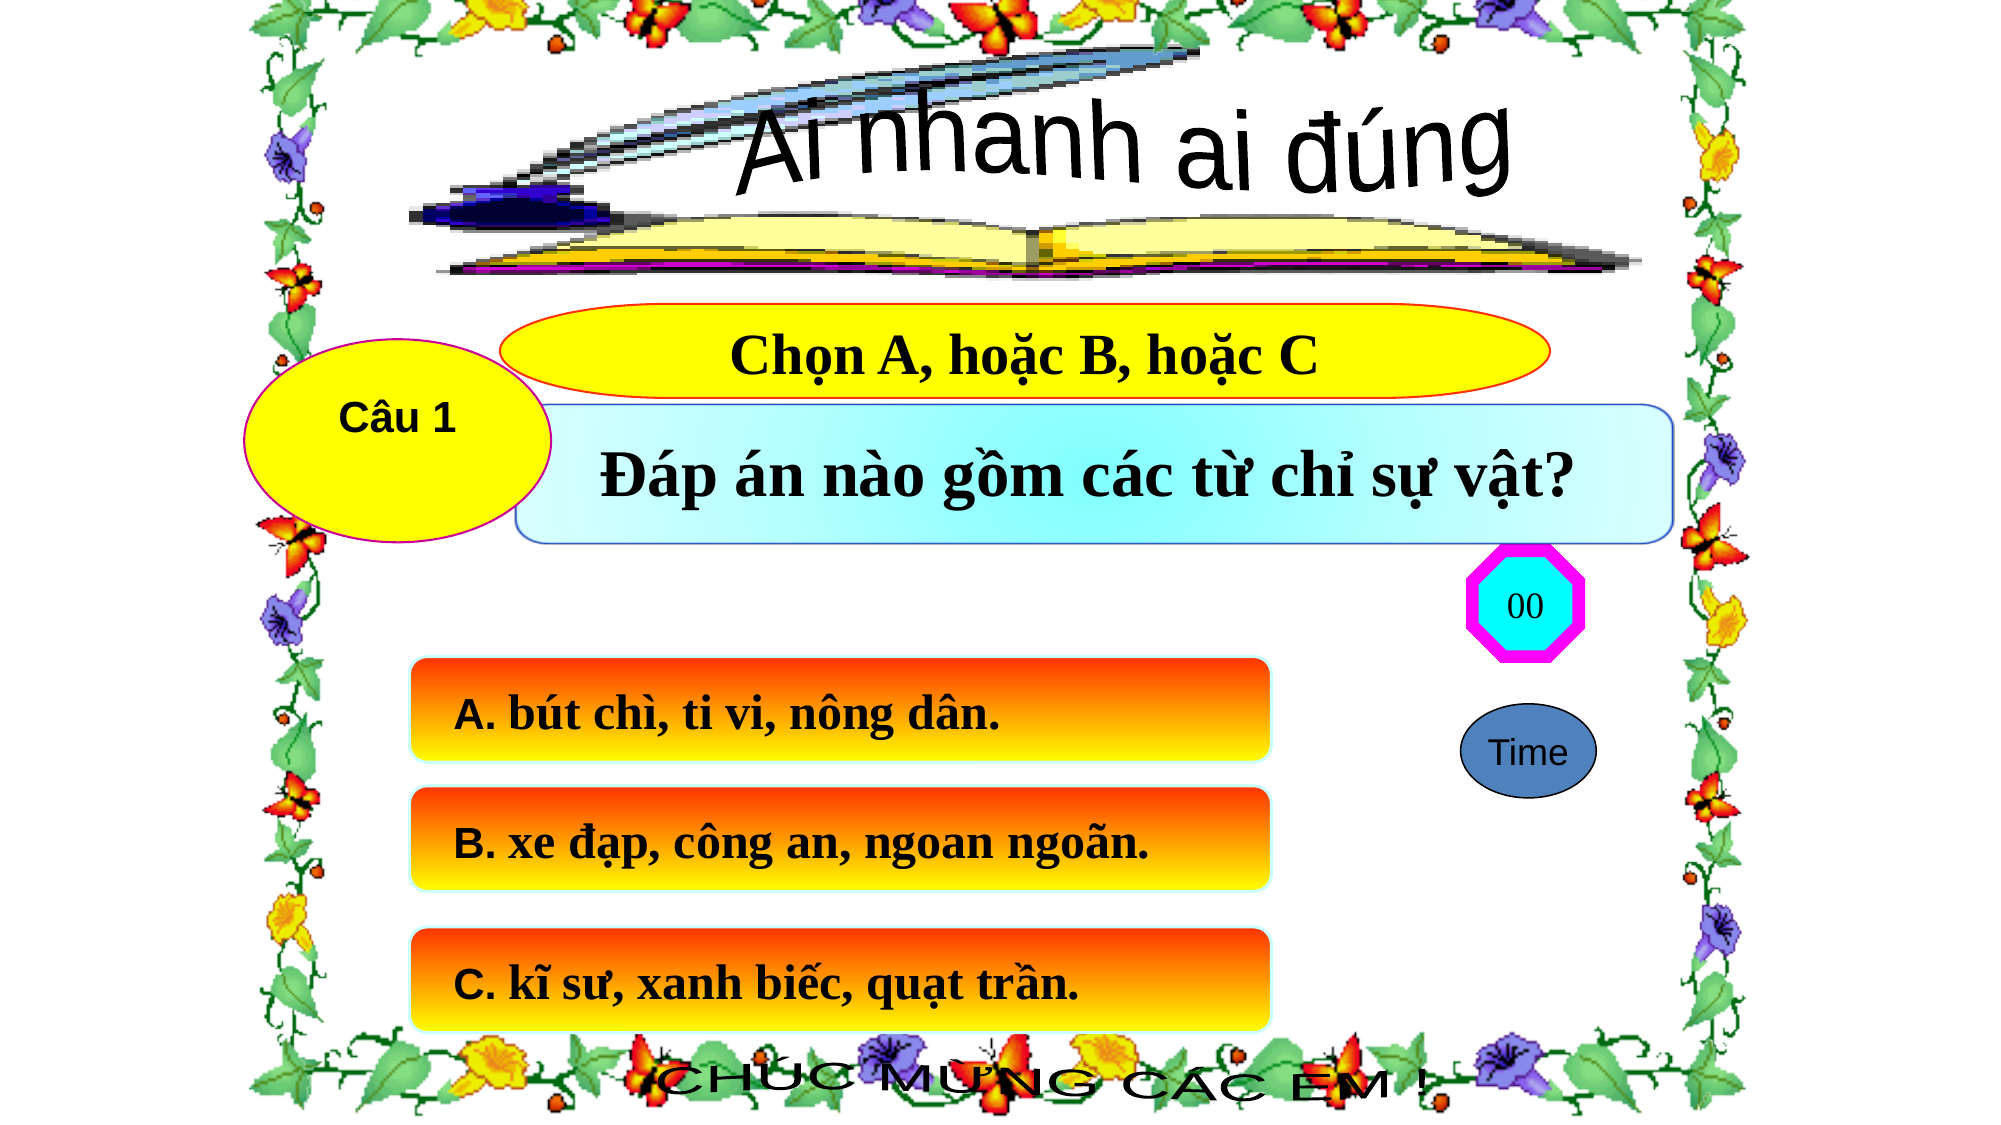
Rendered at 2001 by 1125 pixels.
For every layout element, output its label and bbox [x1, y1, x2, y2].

text_box [249, 0, 1751, 1123]
text_box [514, 403, 1725, 545]
